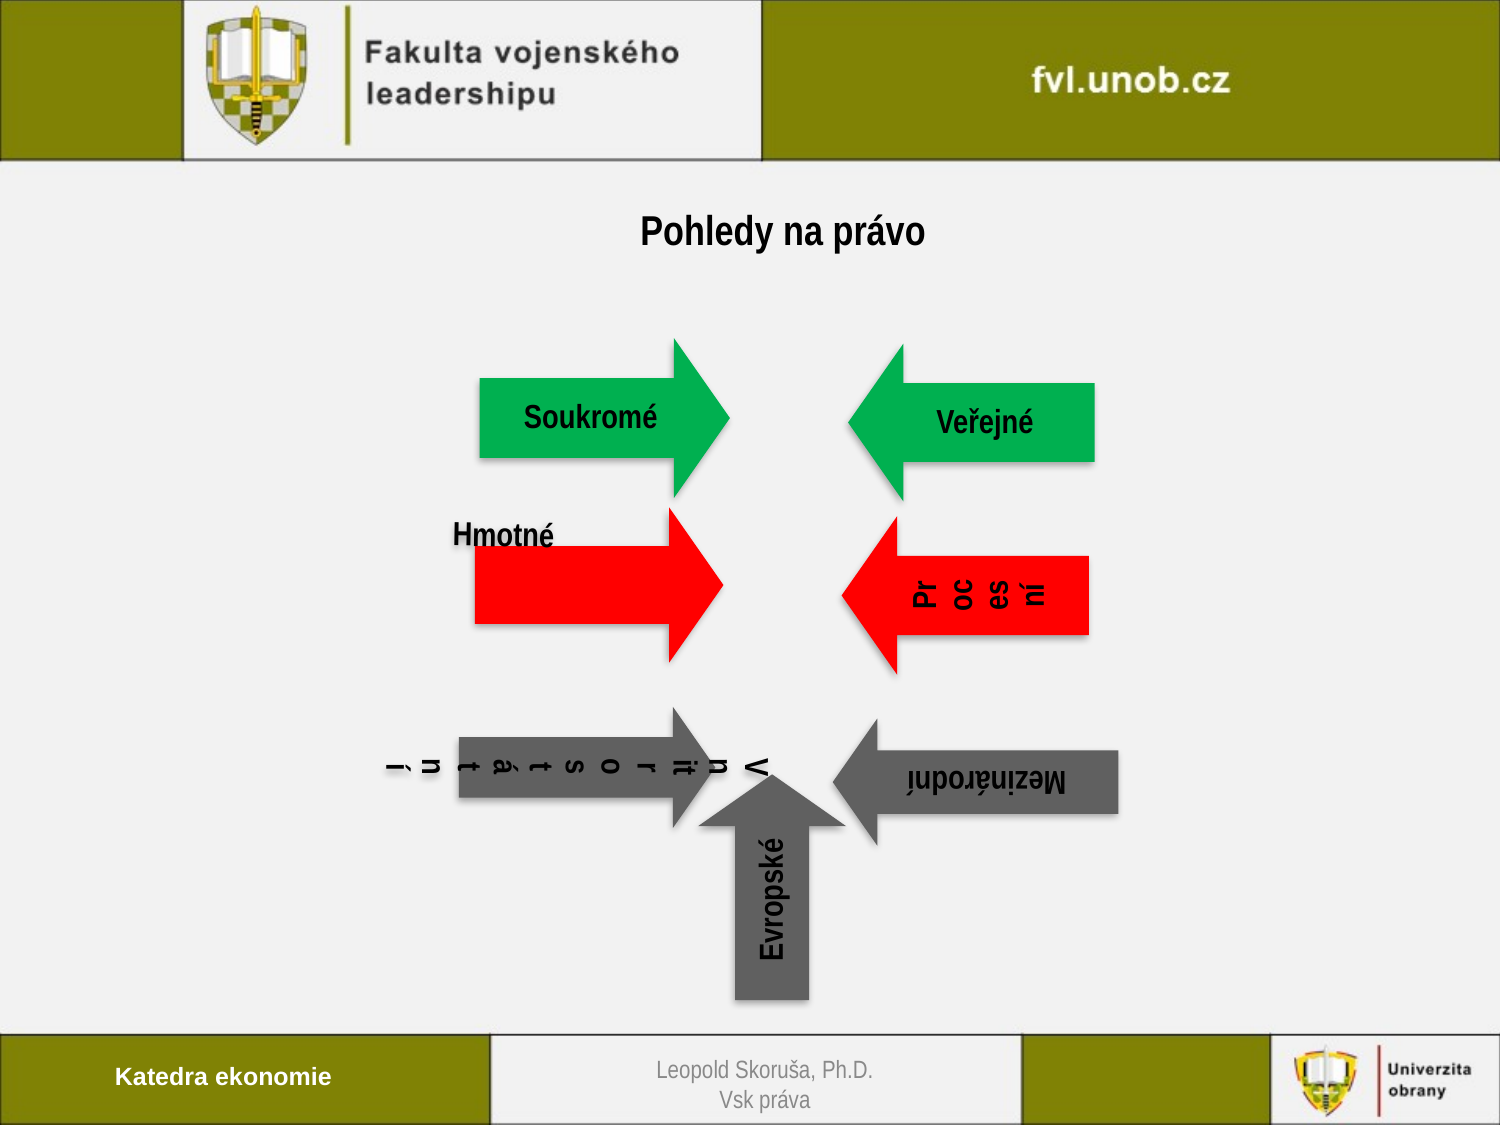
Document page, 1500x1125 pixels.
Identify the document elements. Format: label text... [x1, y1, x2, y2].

text_box Pohledy na právo [277, 196, 1223, 262]
picture [0, 0, 1500, 1125]
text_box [50, 302, 1430, 1012]
text_box Leopold Skoruša, Ph.D. Vsk práva [496, 1042, 1034, 1125]
text_box Katedra ekonomie [54, 1045, 393, 1106]
text_box [1059, 1042, 1397, 1103]
